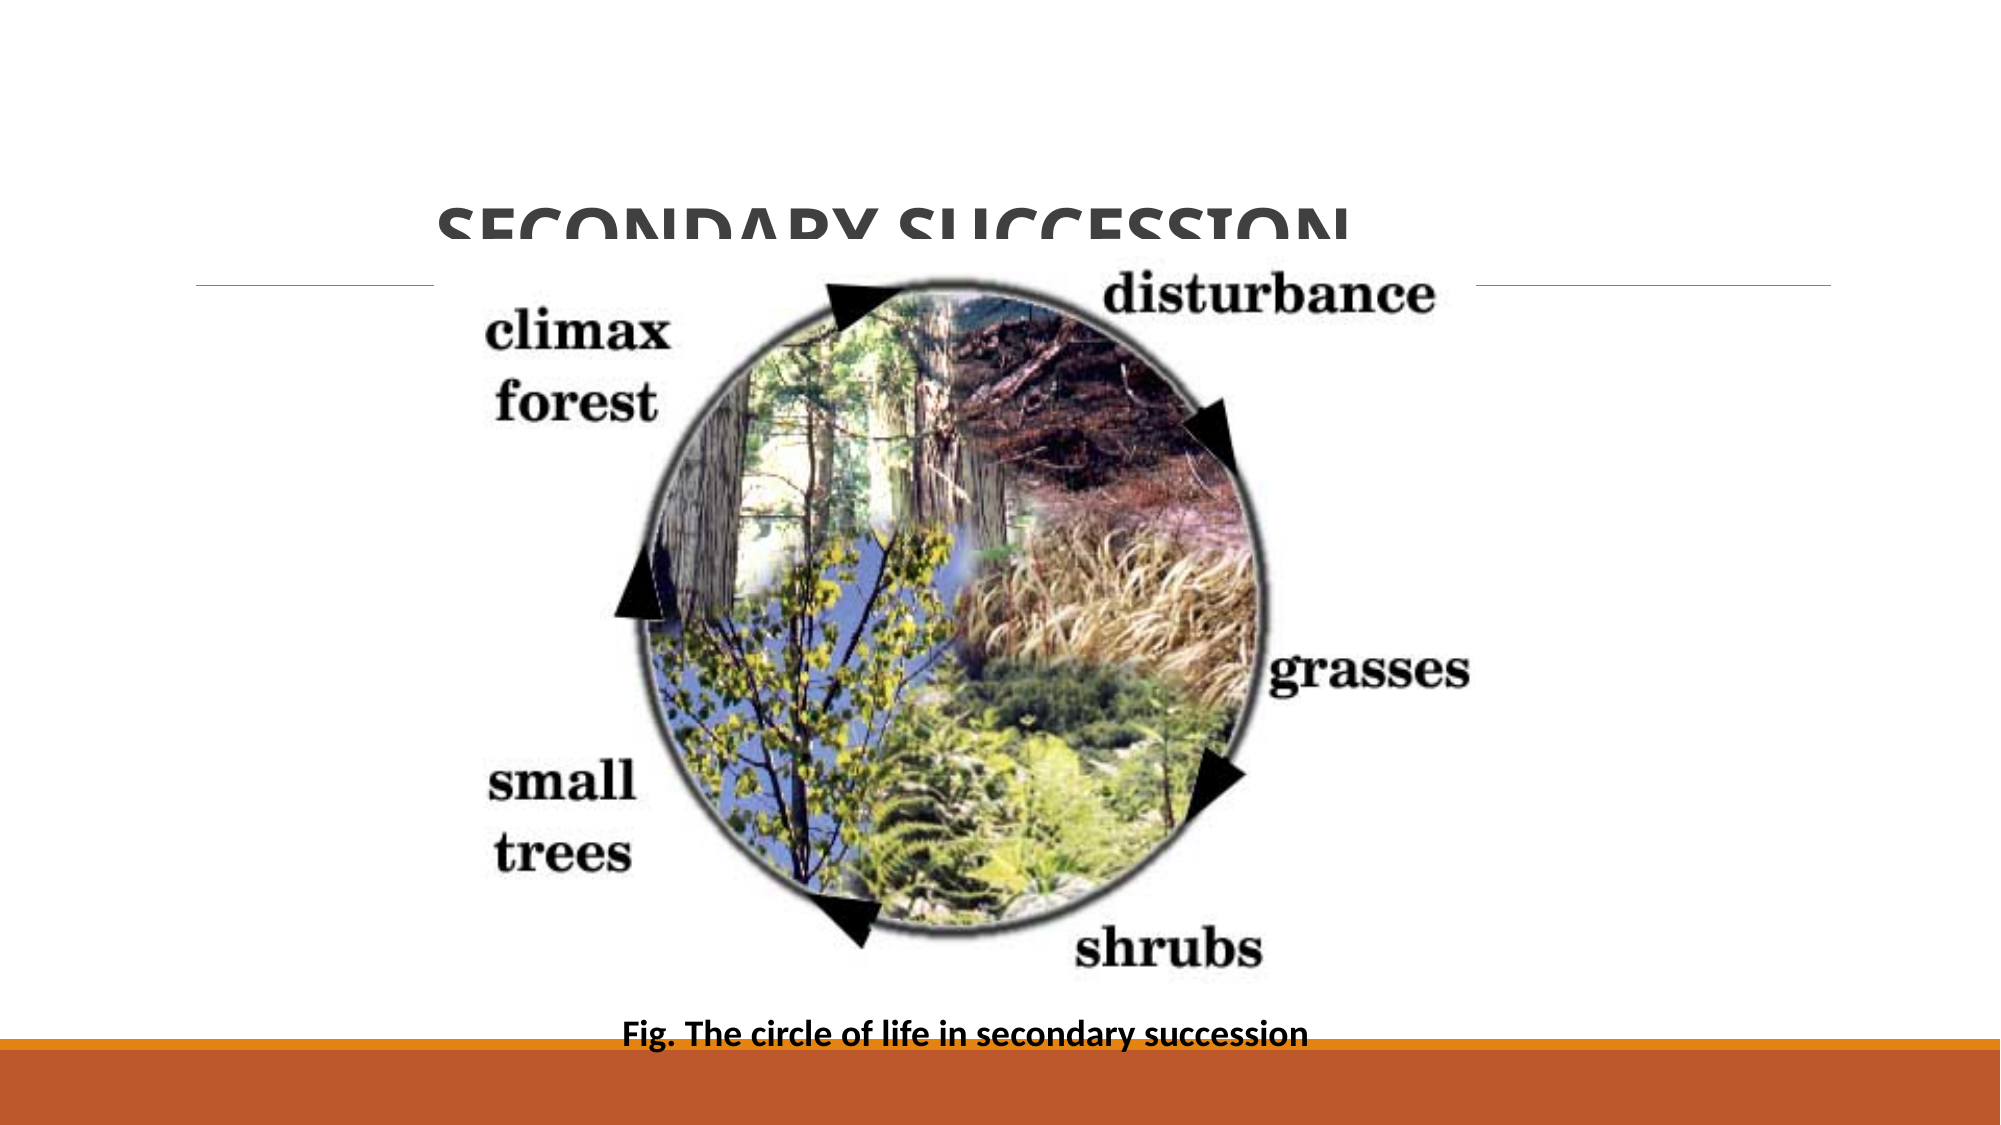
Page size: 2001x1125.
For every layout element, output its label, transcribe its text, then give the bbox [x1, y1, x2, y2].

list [433, 239, 1477, 998]
text_box Fig. The circle of life in secondary succession [413, 1001, 1425, 1062]
title SECONDARY SUCCESSION [180, 47, 1830, 285]
